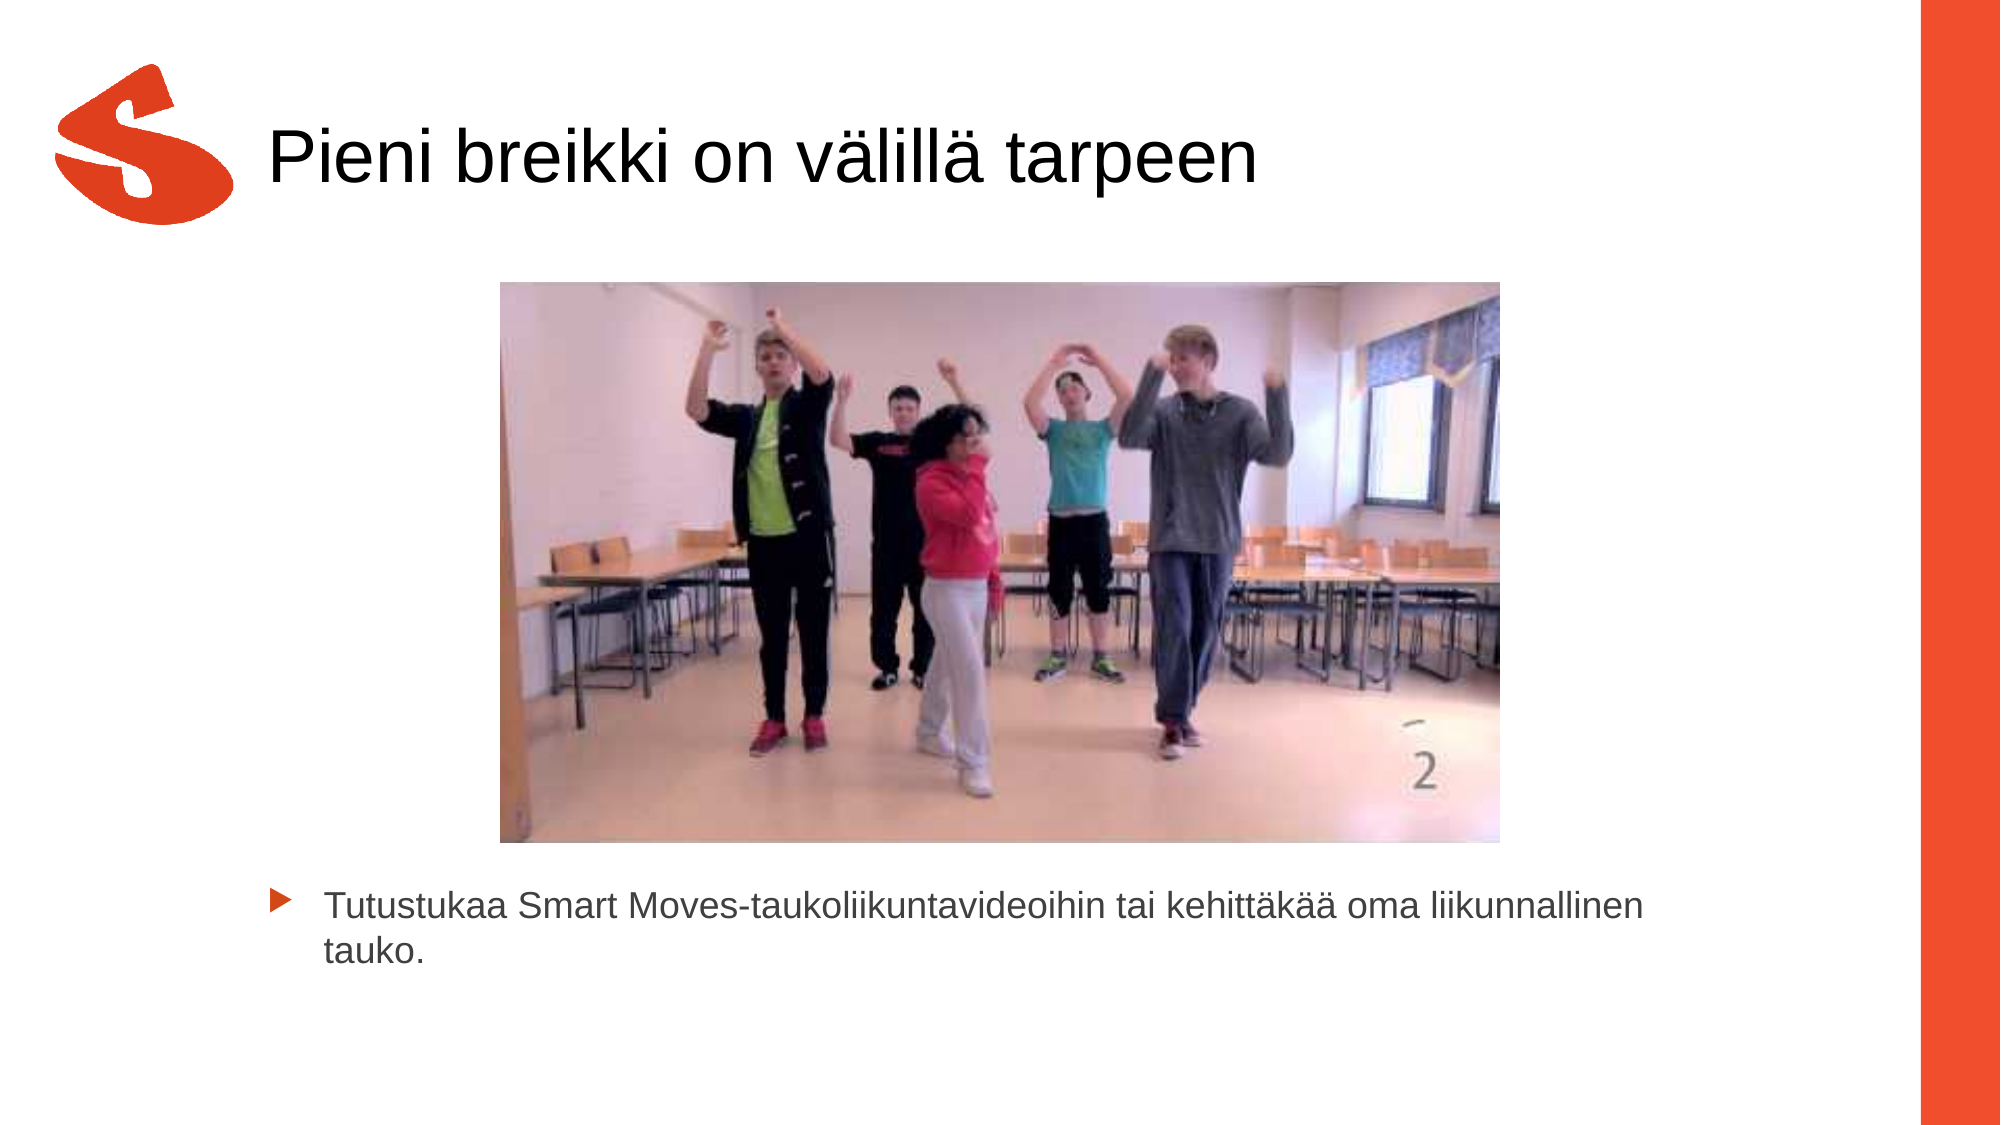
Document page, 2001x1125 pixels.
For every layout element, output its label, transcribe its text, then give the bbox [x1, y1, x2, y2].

title Pieni breikki on välillä tarpeen [252, 99, 1714, 317]
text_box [499, 280, 1501, 845]
picture [0, 0, 288, 289]
list Tutustukaa Smart Moves-taukoliikuntavideoihin tai kehittäkää oma liikunnallinen tauko. [252, 873, 1714, 991]
